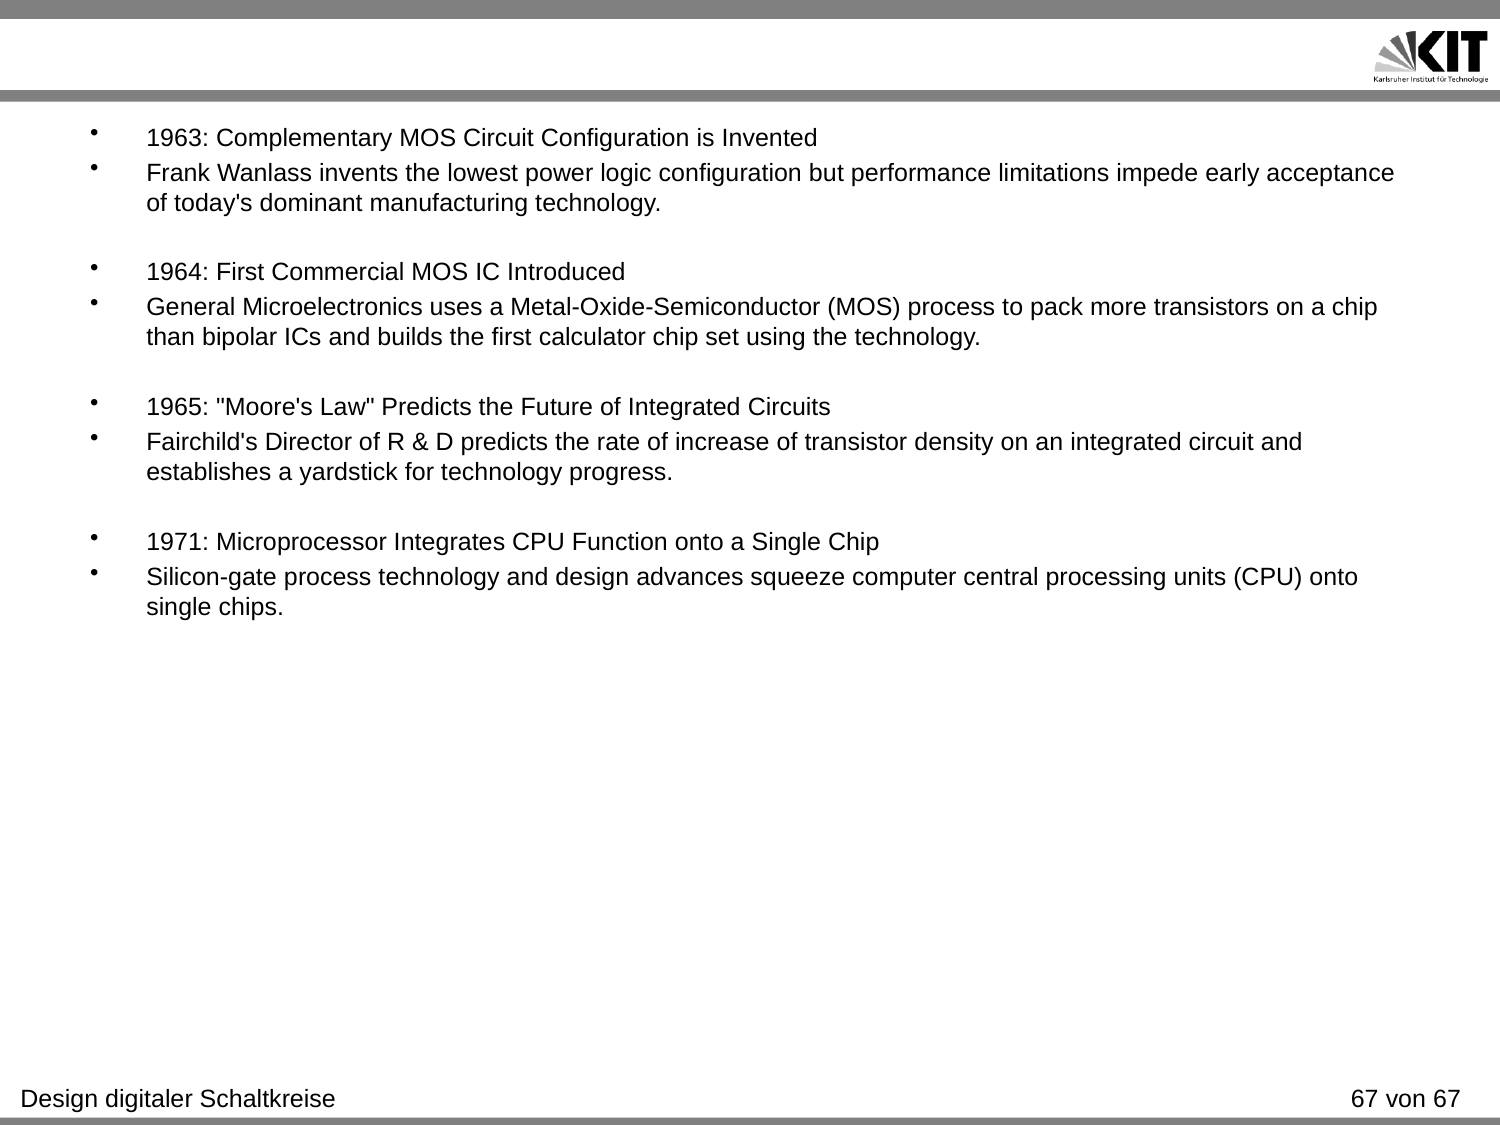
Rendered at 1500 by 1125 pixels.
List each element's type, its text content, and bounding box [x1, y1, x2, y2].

picture [1374, 31, 1488, 83]
list 1963: Complementary MOS Circuit Configuration is Invented Frank Wanlass invents the lowest power logic configuration but performance limitations impede early acceptance of today's dominant manufacturing technology. 1964: First Commercial MOS IC Introduced General Microelectronics uses a Metal-Oxide-Semiconductor (MOS) process to pack more transistors on a chip than bipolar ICs and builds the first calculator chip set using the technology. 1965: "Moore's Law" Predicts the Future of Integrated Circuits Fairchild's Director of R & D predicts the rate of increase of transistor density on an integrated circuit and establishes a yardstick for technology progress. 1971: Microprocessor Integrates CPU Function onto a Single Chip Silicon-gate process technology and design advances squeeze computer central processing units (CPU) onto single chips. [75, 113, 1425, 188]
